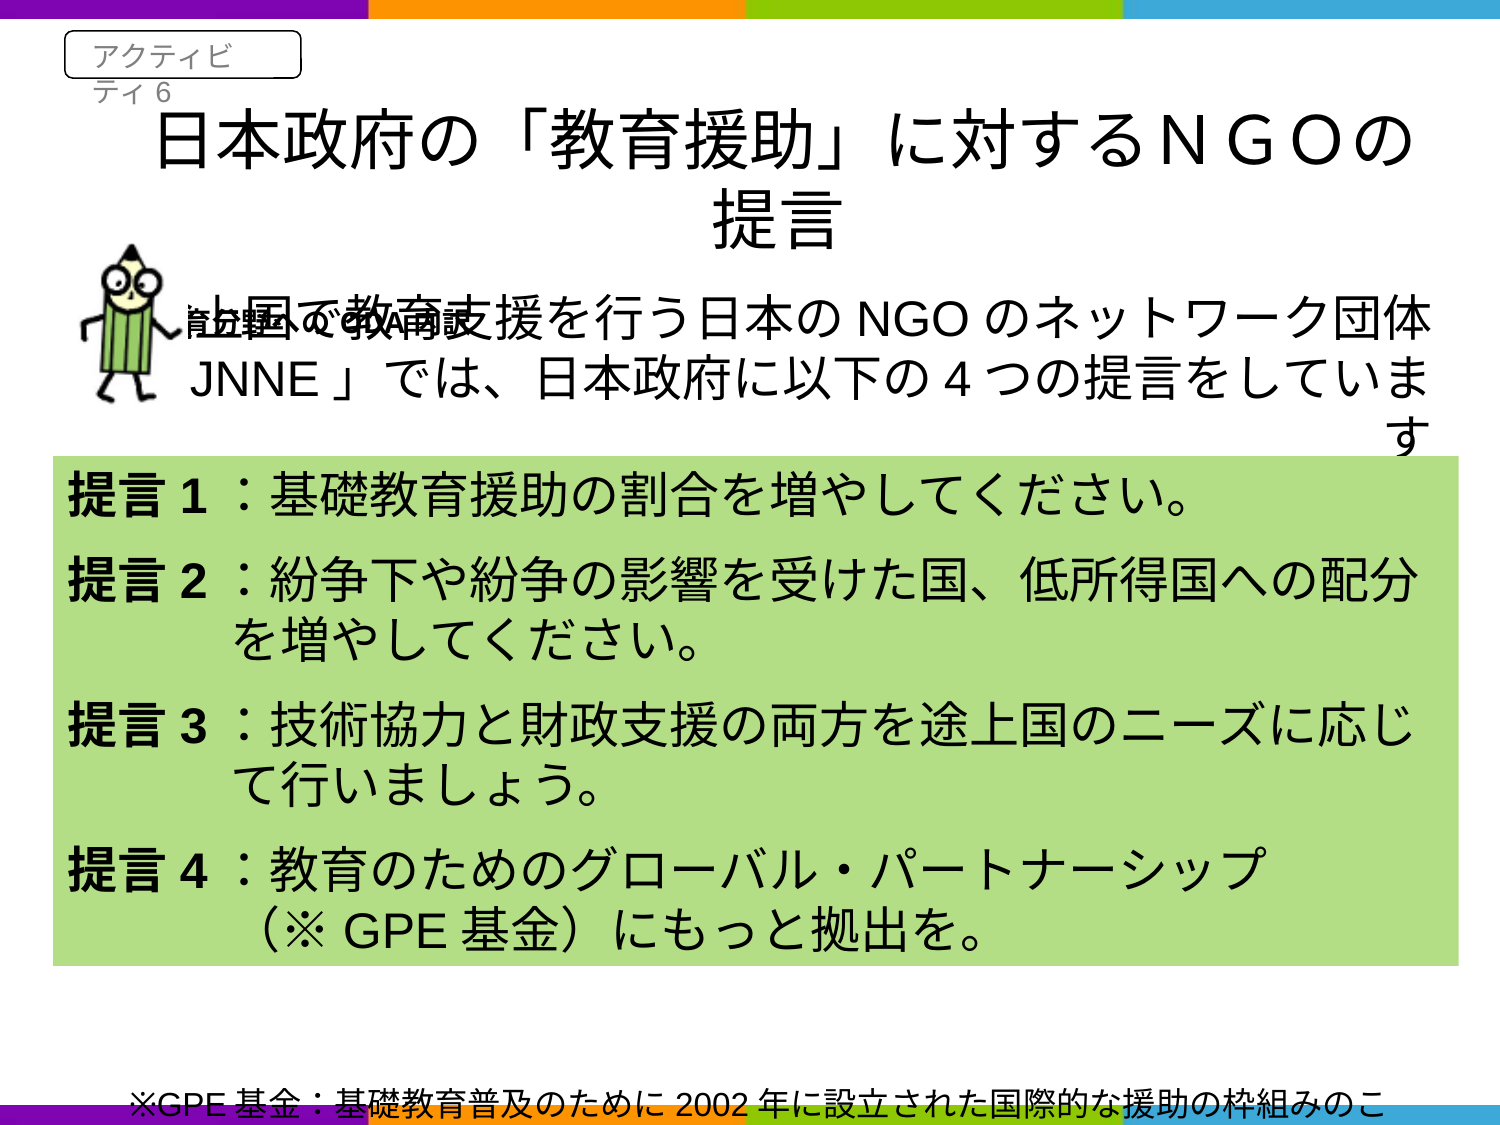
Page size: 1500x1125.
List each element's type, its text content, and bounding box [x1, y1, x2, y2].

chart [52, 266, 751, 950]
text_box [64, 30, 302, 82]
picture [76, 243, 189, 408]
text_box 提言1：基礎教育援助の割合を増やしてください。 提言2：紛争下や紛争の影響を受けた国、低所得国への配分を増やしてください。 提言3：技術協力と財政支援の両方を途上国のニーズに応じて行いましょう。 提言4：教育のためのグローバル・パートナーシップ（※GPE基金）にもっと拠出を。 [53, 456, 1459, 966]
text_box 途上国で教育支援を行う日本のNGOのネットワーク団体「JNNE」では、日本政府に以下の4つの提言をしています ※GPE基金：基礎教育普及のために2002年に設立された国際的な援助の枠組みのこと。 [754, 278, 1447, 456]
list 日本政府の「教育援助」に対するＮＧＯの提言 [58, 89, 1442, 197]
picture [0, 1105, 1500, 1125]
picture [0, 0, 1500, 20]
text_box 途上国で教育支援を行う日本のNGOのネットワーク団体「JNNE」では、日本政府に以下の4つの提言をしています ※GPE基金：基礎教育普及のために2002年に設立された国際的な援助の枠組みのこと。 [100, 966, 1447, 1104]
